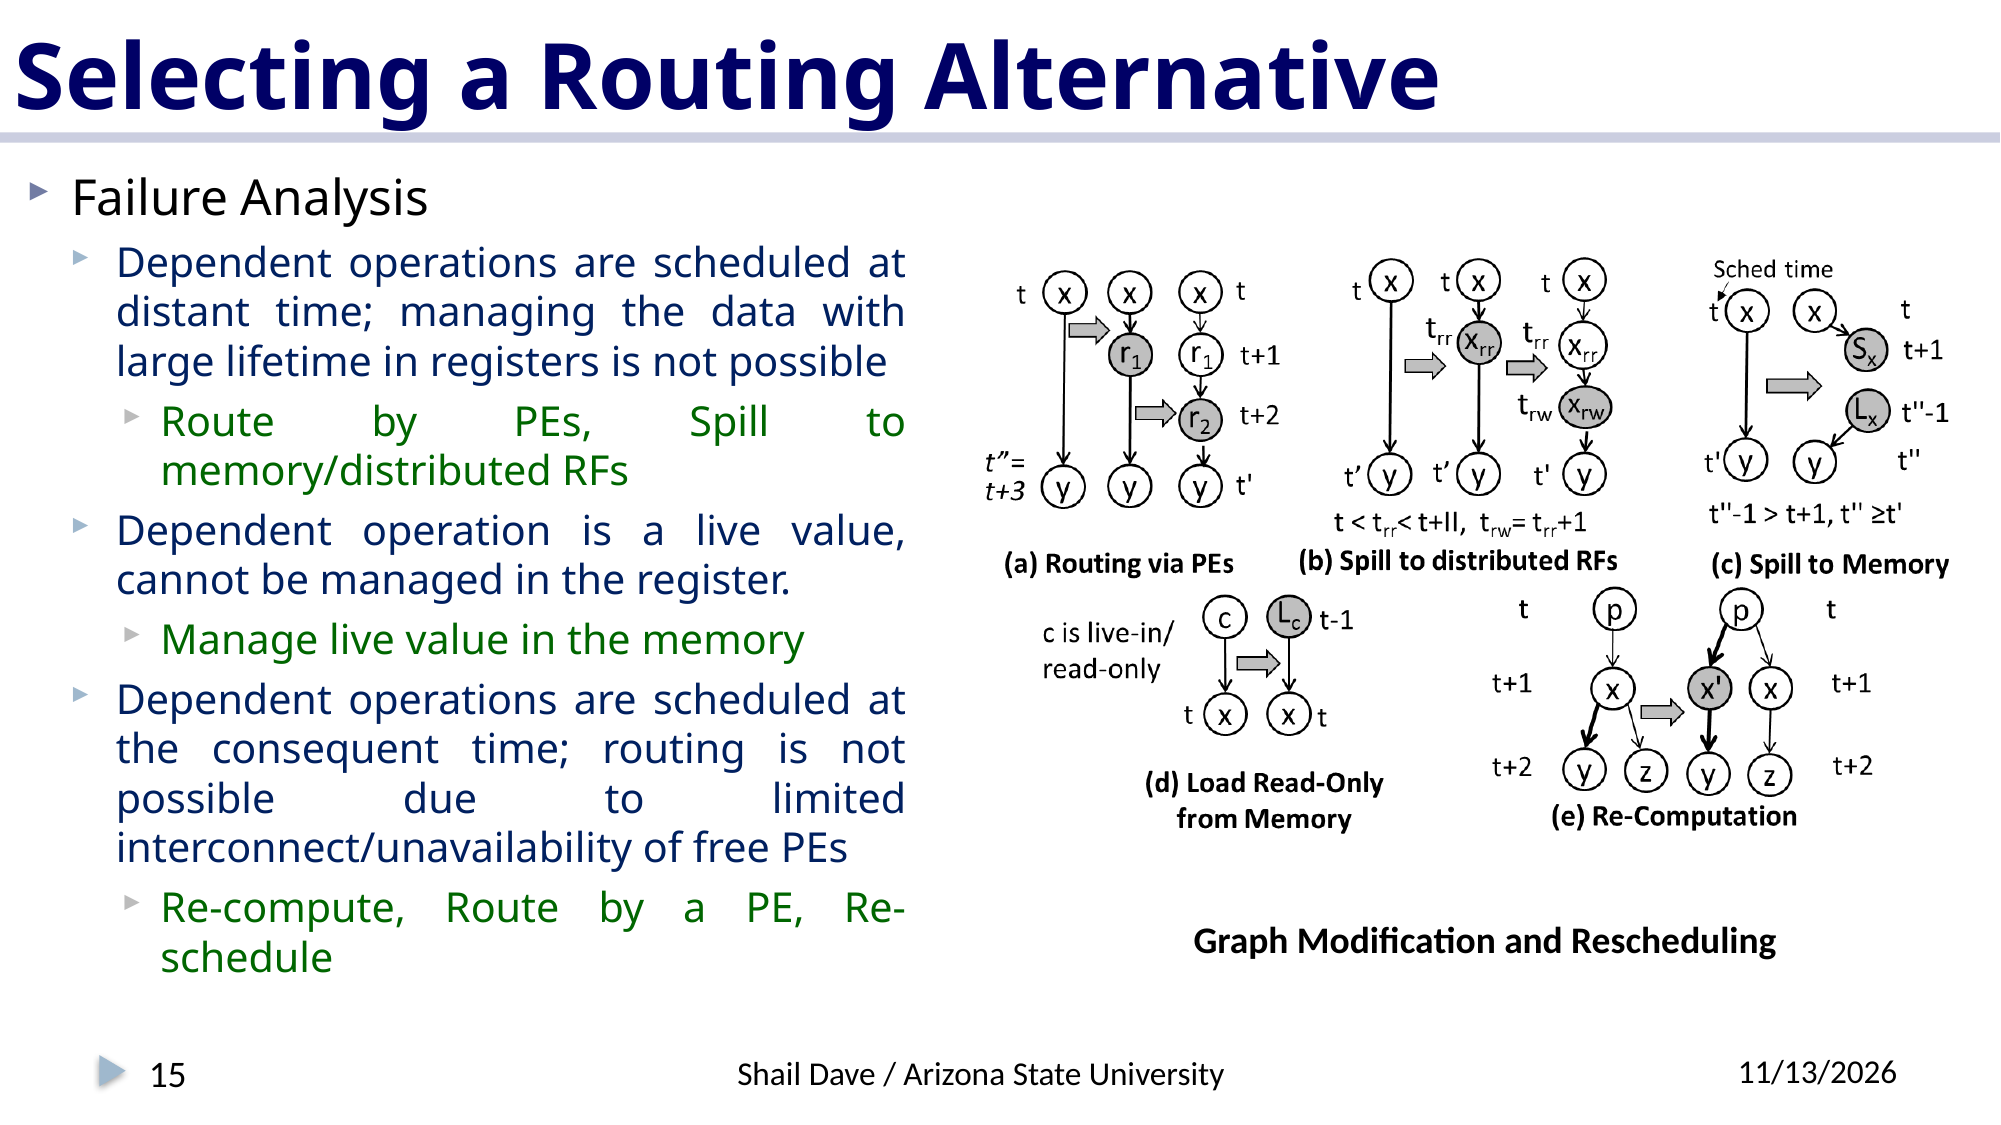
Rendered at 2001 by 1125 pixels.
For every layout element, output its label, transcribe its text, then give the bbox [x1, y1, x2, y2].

title Selecting a Routing Alternative [0, 0, 2000, 135]
picture [965, 244, 1969, 855]
text_box Graph Modification and Rescheduling [1178, 908, 1792, 968]
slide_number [1710, 1042, 1926, 1103]
list Failure Analysis Dependent operations are scheduled at distant time; managing the data with large lifetime in registers is not possible Route by PEs, Spill to memory/distributed RFs Dependent operation is a live value, cannot be managed in the register. Manage live value in the memory Dependent operations are scheduled at the consequent time; routing is not possible due to limited interconnect/unavailability of free PEs Re-compute, Route by a PE, Re-schedule [11, 159, 921, 994]
slide_number 15 [133, 1042, 417, 1103]
